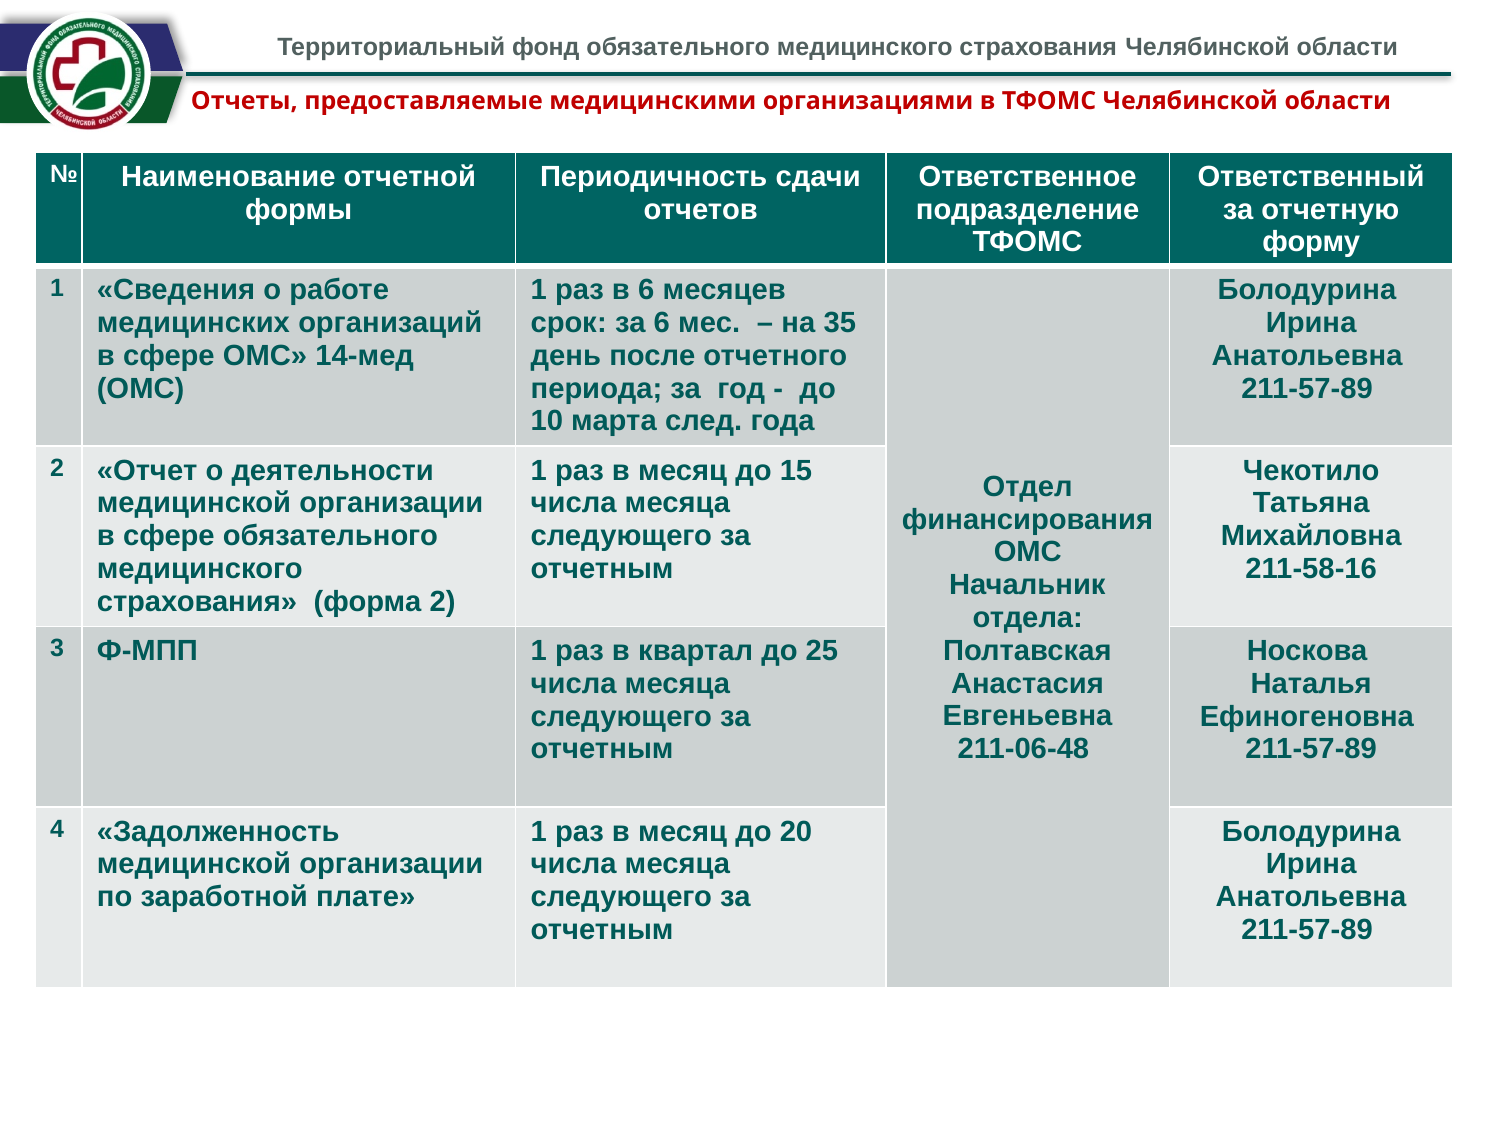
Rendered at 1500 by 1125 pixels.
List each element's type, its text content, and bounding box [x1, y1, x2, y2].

table_cell Носкова Наталья Ефиногеновна 211-57-89 [1170, 627, 1452, 806]
table_cell 1 раз в месяц до 15 числа месяца следующего за отчетным [516, 447, 885, 626]
table_header Ответственный за отчетную форму [1170, 153, 1452, 263]
table_cell 1 раз в квартал до 25 числа месяца следующего за отчетным [516, 627, 885, 806]
table_cell 1 раз в месяц до 20 числа месяца следующего за отчетным [516, 808, 885, 987]
table_cell «Сведения о работе медицинских организаций в сфере ОМС» 14-мед (ОМС) [83, 269, 515, 445]
table_cell «Отчет о деятельности медицинской организации в сфере обязательного медицинского страхования» (форма 2) [83, 447, 515, 626]
table_header Периодичность сдачи отчетов [516, 153, 885, 263]
table_cell 1 раз в 6 месяцев срок: за 6 мес. – на 35 день после отчетного периода; за год - до 10 марта след. года [516, 269, 885, 445]
table_cell Болодурина Ирина Анатольевна 211-57-89 [1170, 808, 1452, 987]
table_cell Ф-МПП [83, 627, 515, 806]
text_box Территориальный фонд обязательного медицинского страхования Челябинской области [234, 23, 1442, 69]
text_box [0, 11, 184, 139]
table_header № [36, 153, 81, 263]
table_cell 3 [36, 627, 81, 806]
table_cell 1 [36, 269, 81, 445]
table_header Наименование отчетной формы [83, 153, 515, 263]
table_cell Чекотило Татьяна Михайловна 211-58-16 [1170, 447, 1452, 626]
table_cell Отдел финансирования ОМС Начальник отдела: Полтавская Анастасия Евгеньевна 211-06-48 [887, 269, 1169, 987]
table_cell 4 [36, 808, 81, 987]
table_header Ответственное подразделение ТФОМС [887, 153, 1169, 263]
title Отчеты, предоставляемые медицинскими организациями в ТФОМС Челябинской области [188, 70, 1500, 130]
table_cell 2 [36, 447, 81, 626]
table_cell «Задолженность медицинской организации по заработной плате» [83, 808, 515, 987]
table_cell Болодурина Ирина Анатольевна 211-57-89 [1170, 269, 1452, 445]
